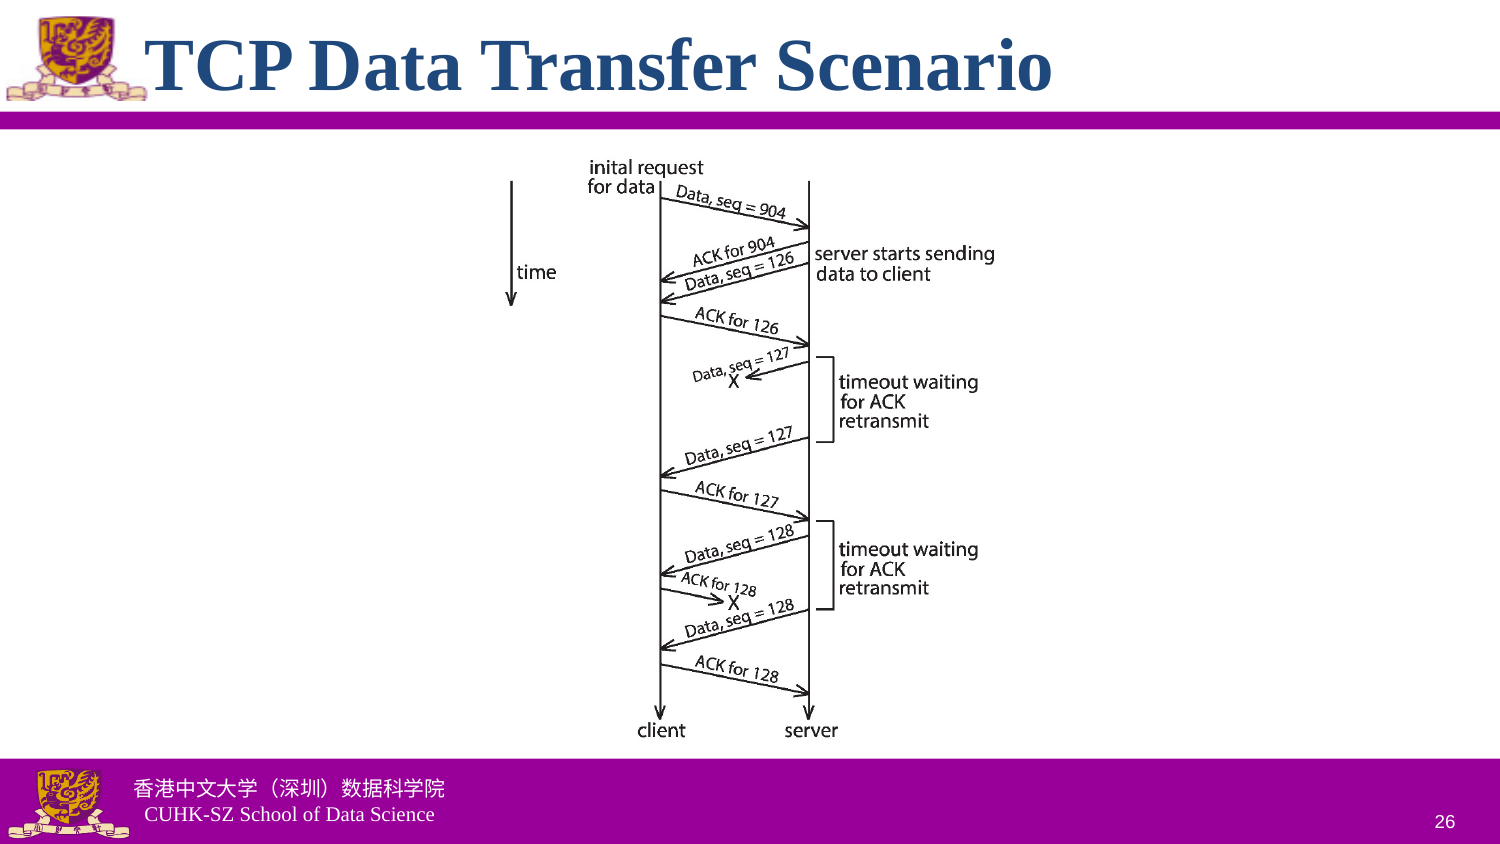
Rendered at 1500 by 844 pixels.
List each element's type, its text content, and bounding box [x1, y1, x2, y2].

slide_number 26 [1120, 802, 1471, 844]
title TCP Data Transfer Scenario [128, 17, 1424, 104]
picture [504, 156, 996, 742]
picture [7, 768, 130, 839]
picture [5, 15, 152, 101]
